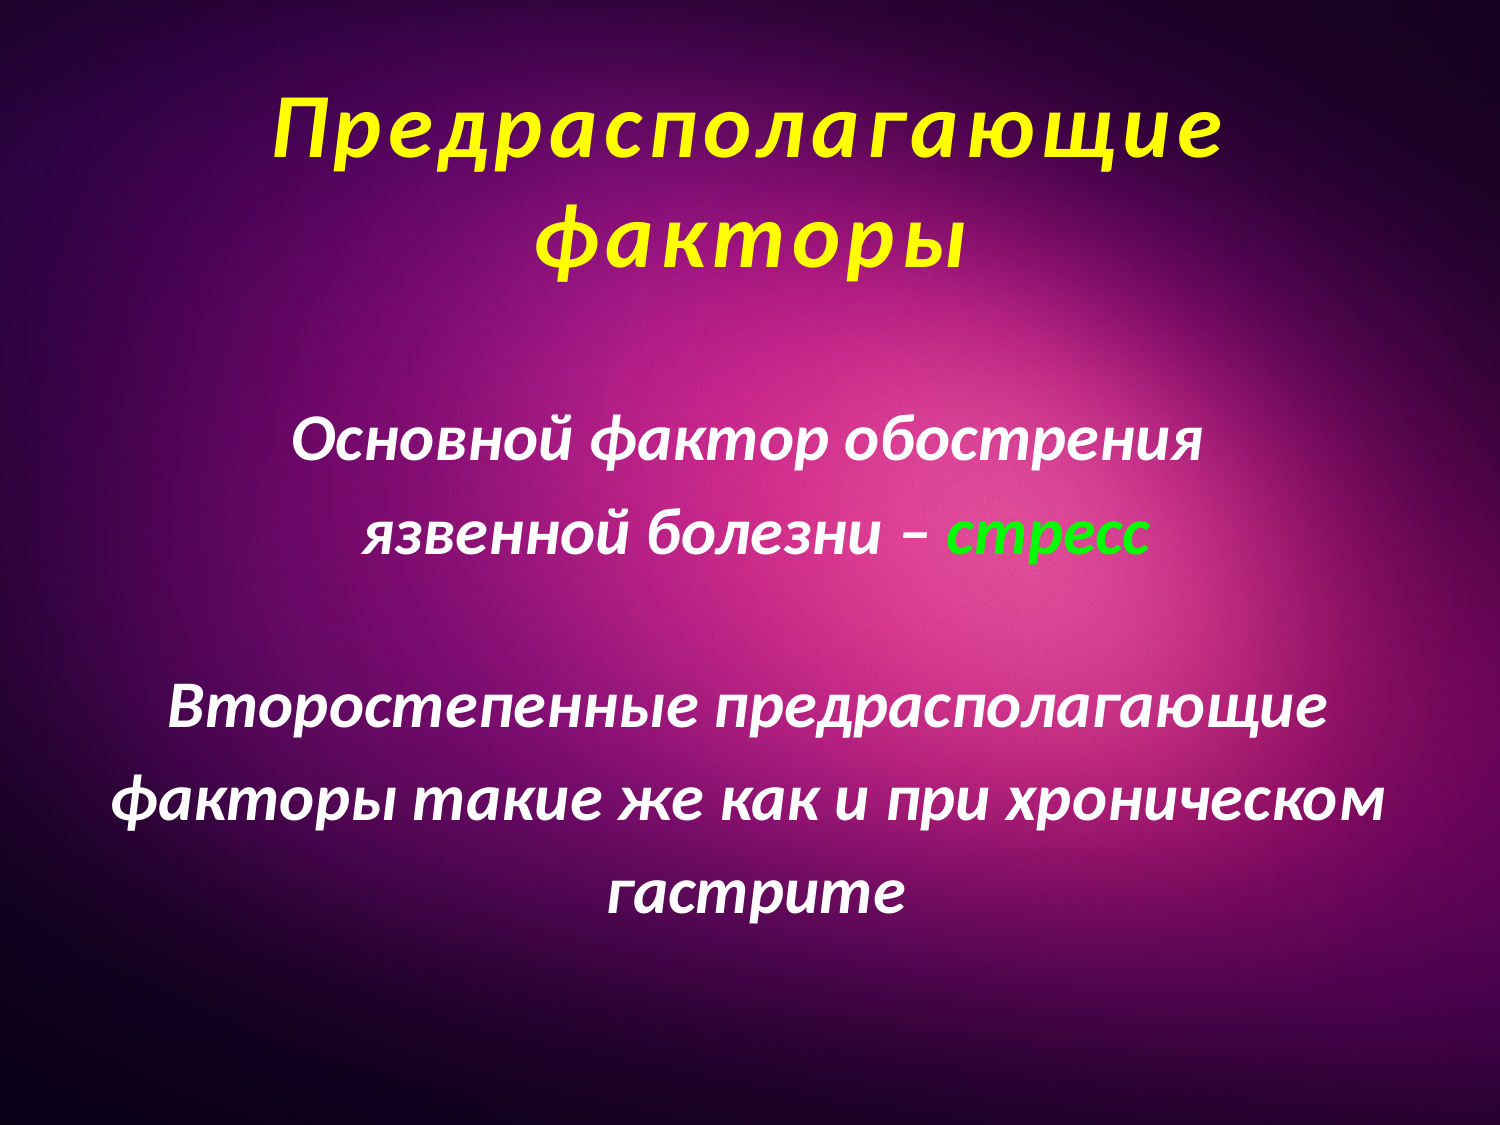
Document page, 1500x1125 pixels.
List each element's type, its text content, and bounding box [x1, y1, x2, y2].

title Предрасполагающие факторы [34, 81, 1466, 270]
picture [0, 0, 1500, 1125]
list Основной фактор обострения язвенной болезни – стресс Второстепенные предрасполагающие факторы такие же как и при хроническом гастрите [34, 386, 1477, 962]
